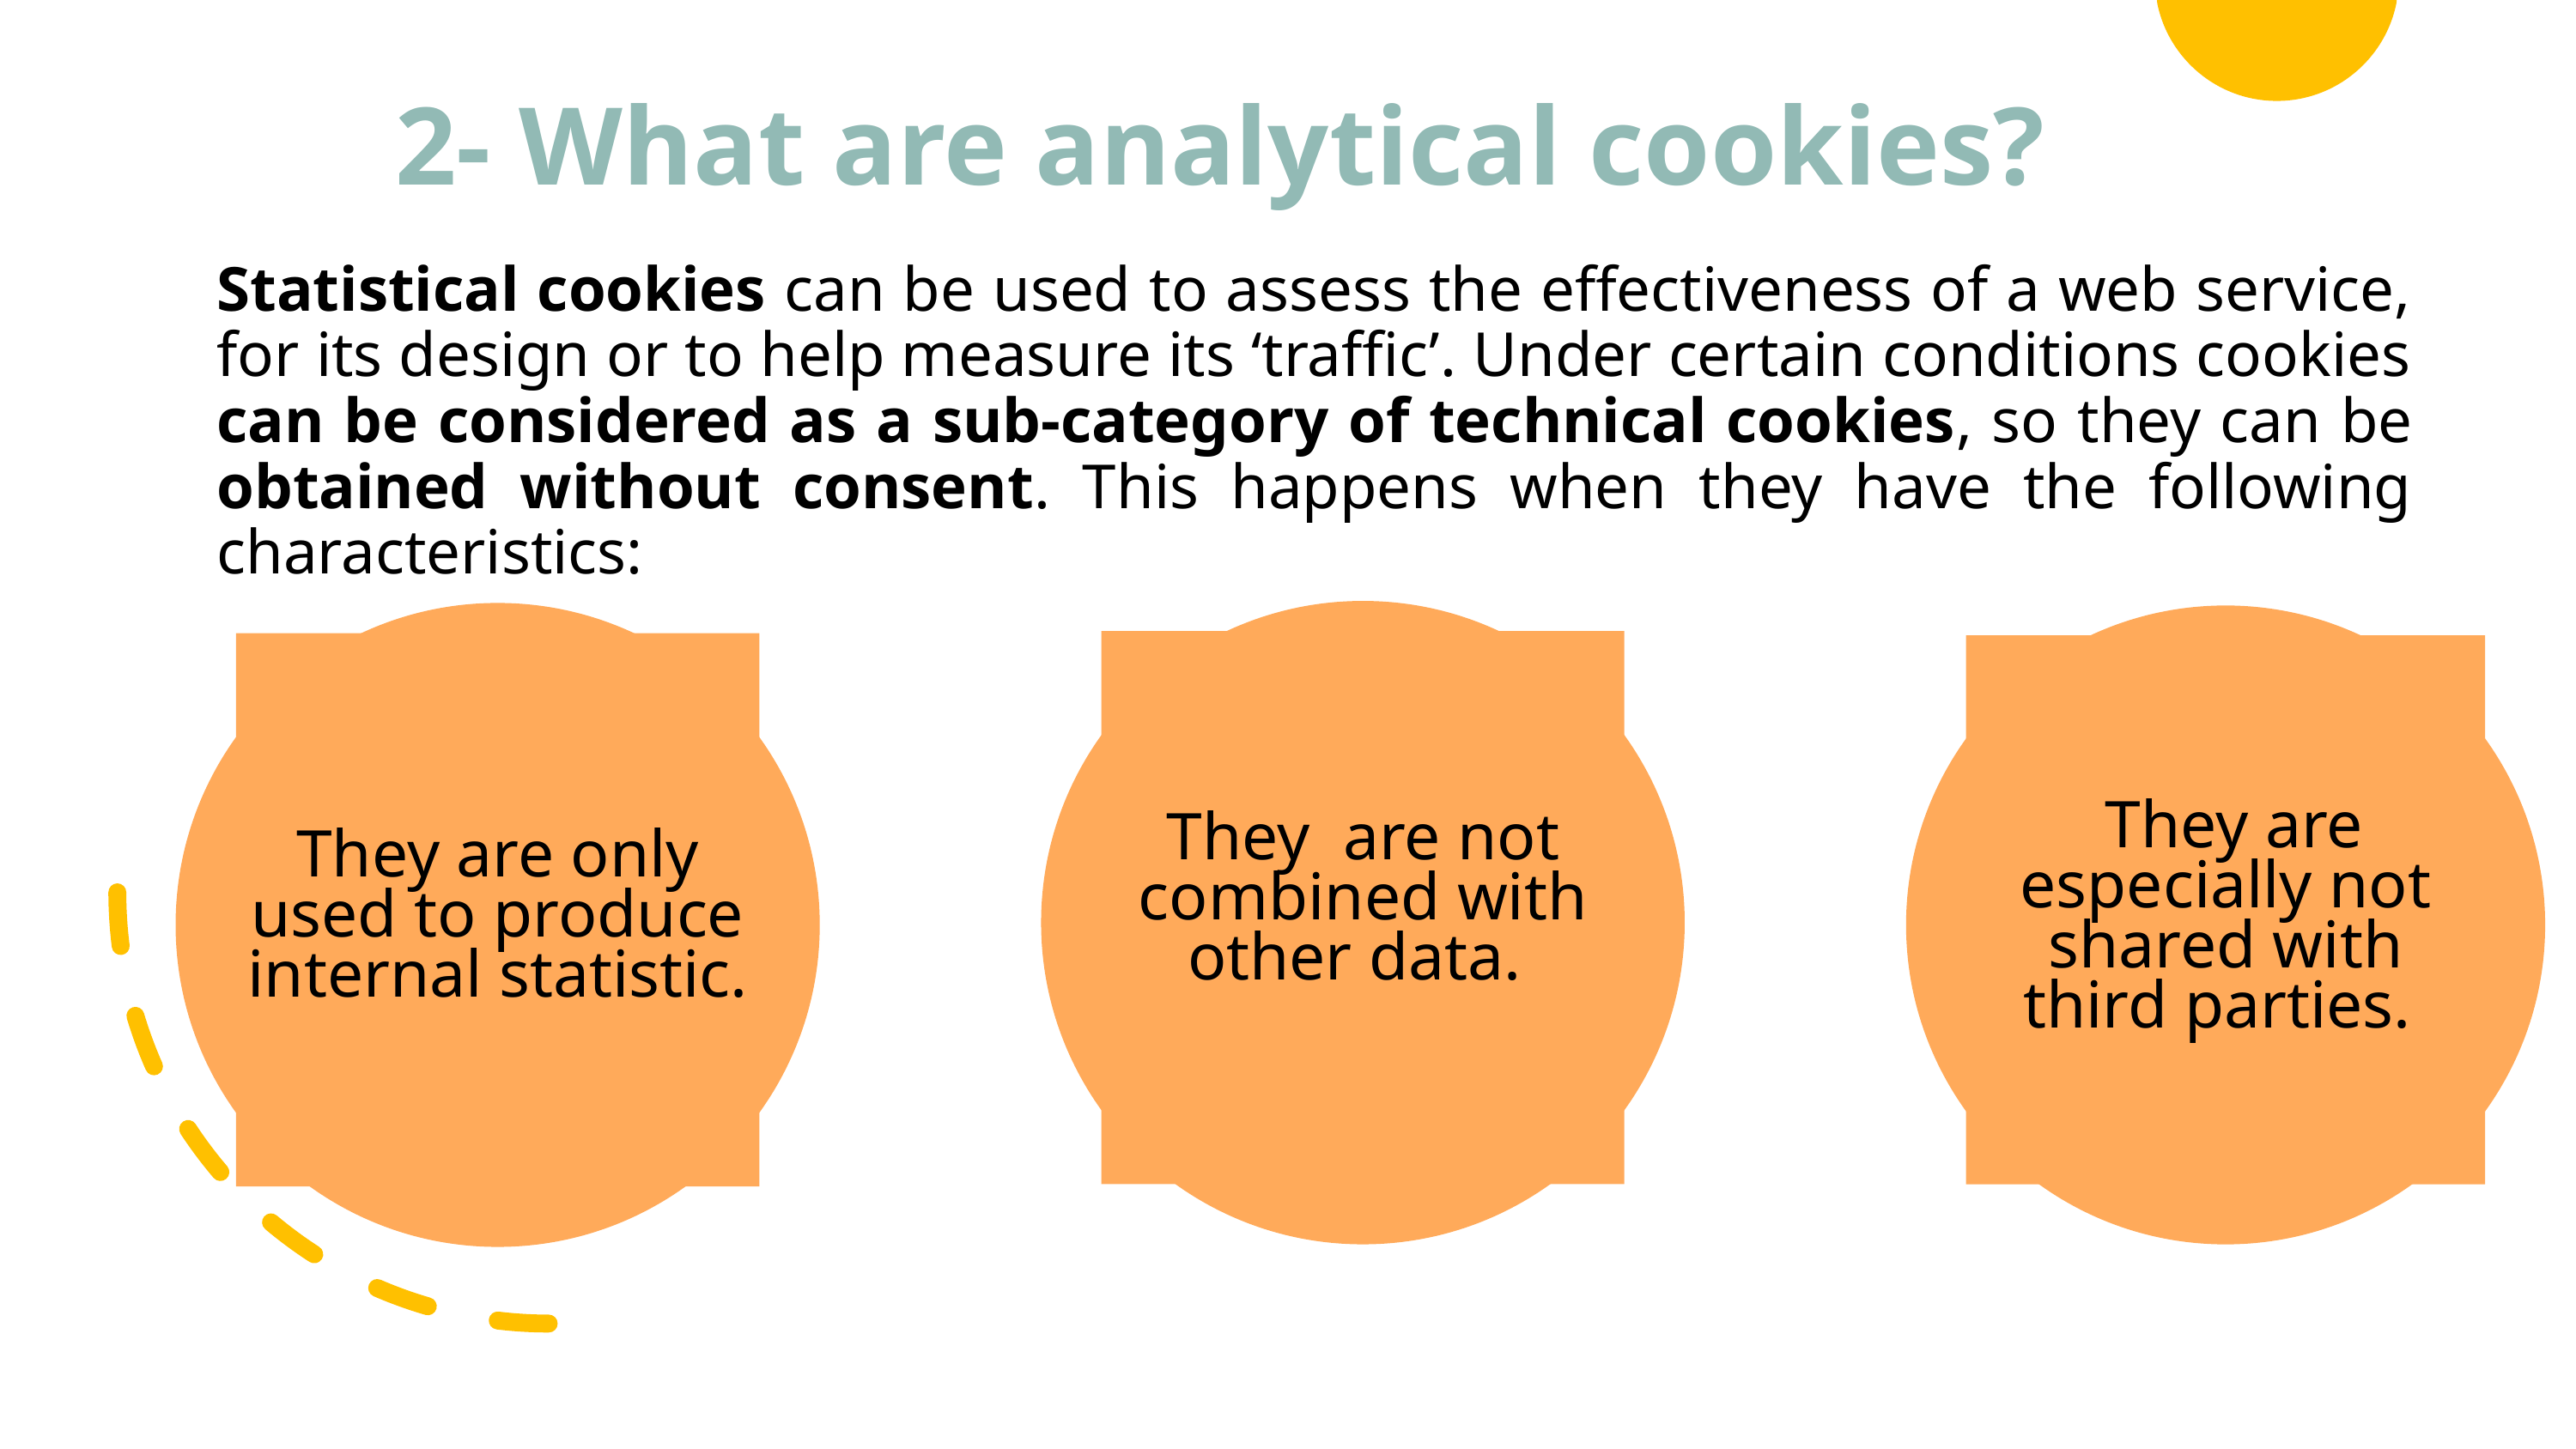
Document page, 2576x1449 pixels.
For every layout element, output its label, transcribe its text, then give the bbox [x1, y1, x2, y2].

text_box [117, 891, 175, 1109]
title 2- What are analytical cookies? [43, 76, 2399, 224]
text_box [2155, 0, 2398, 76]
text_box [1905, 605, 2546, 1245]
list Statistical cookies can be used to assess the effectiveness of a web service, for its design or to help measure its ‘traffic’. Under certain conditions cookies can be considered as a sub-category of technical cookies, so they can be obtained without consent. This happens when they have the following characteristics: [204, 252, 2426, 596]
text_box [175, 603, 820, 1247]
text_box [0, 0, 2576, 1449]
text_box [302, 1247, 550, 1325]
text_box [1041, 601, 1685, 1245]
